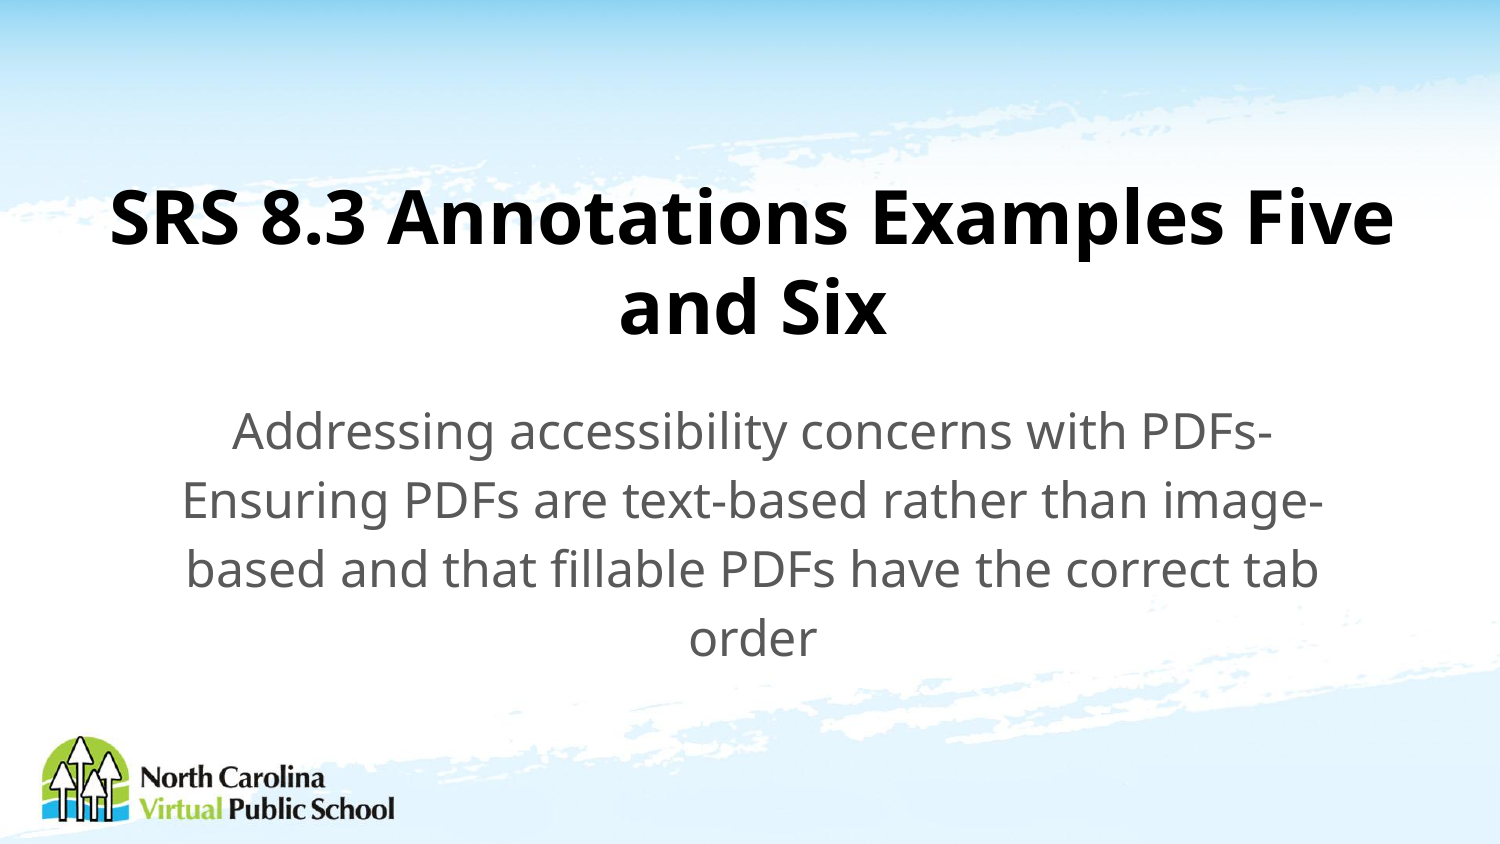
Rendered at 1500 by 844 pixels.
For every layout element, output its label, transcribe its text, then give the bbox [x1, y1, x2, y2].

list Addressing accessibility concerns with PDFs- Ensuring PDFs are text-based rather than image-based and that fillable PDFs have the correct tab order [122, 375, 1385, 676]
picture [0, 0, 1500, 844]
title SRS 8.3 Annotations Examples Five and Six [54, 190, 1452, 329]
